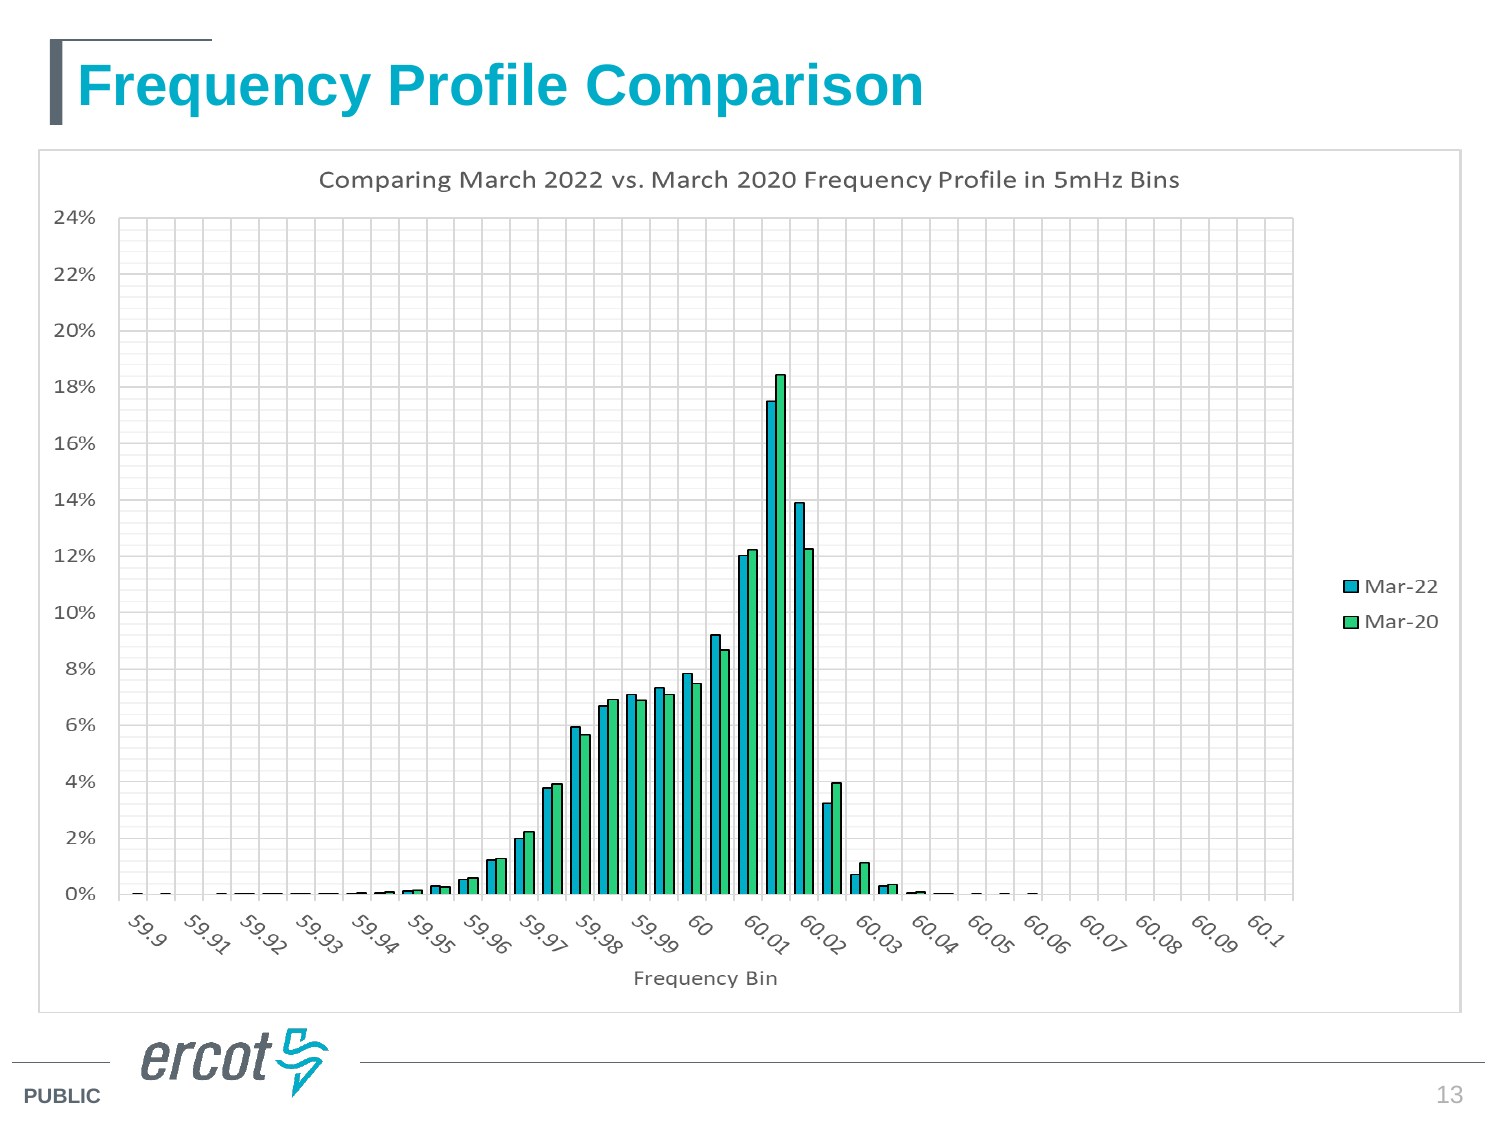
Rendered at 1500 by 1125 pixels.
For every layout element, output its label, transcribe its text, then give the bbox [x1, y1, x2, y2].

title Frequency Profile Comparison [62, 39, 1450, 125]
slide_number 13 [1412, 1076, 1488, 1112]
picture [137, 1024, 332, 1100]
picture [38, 149, 1462, 1013]
